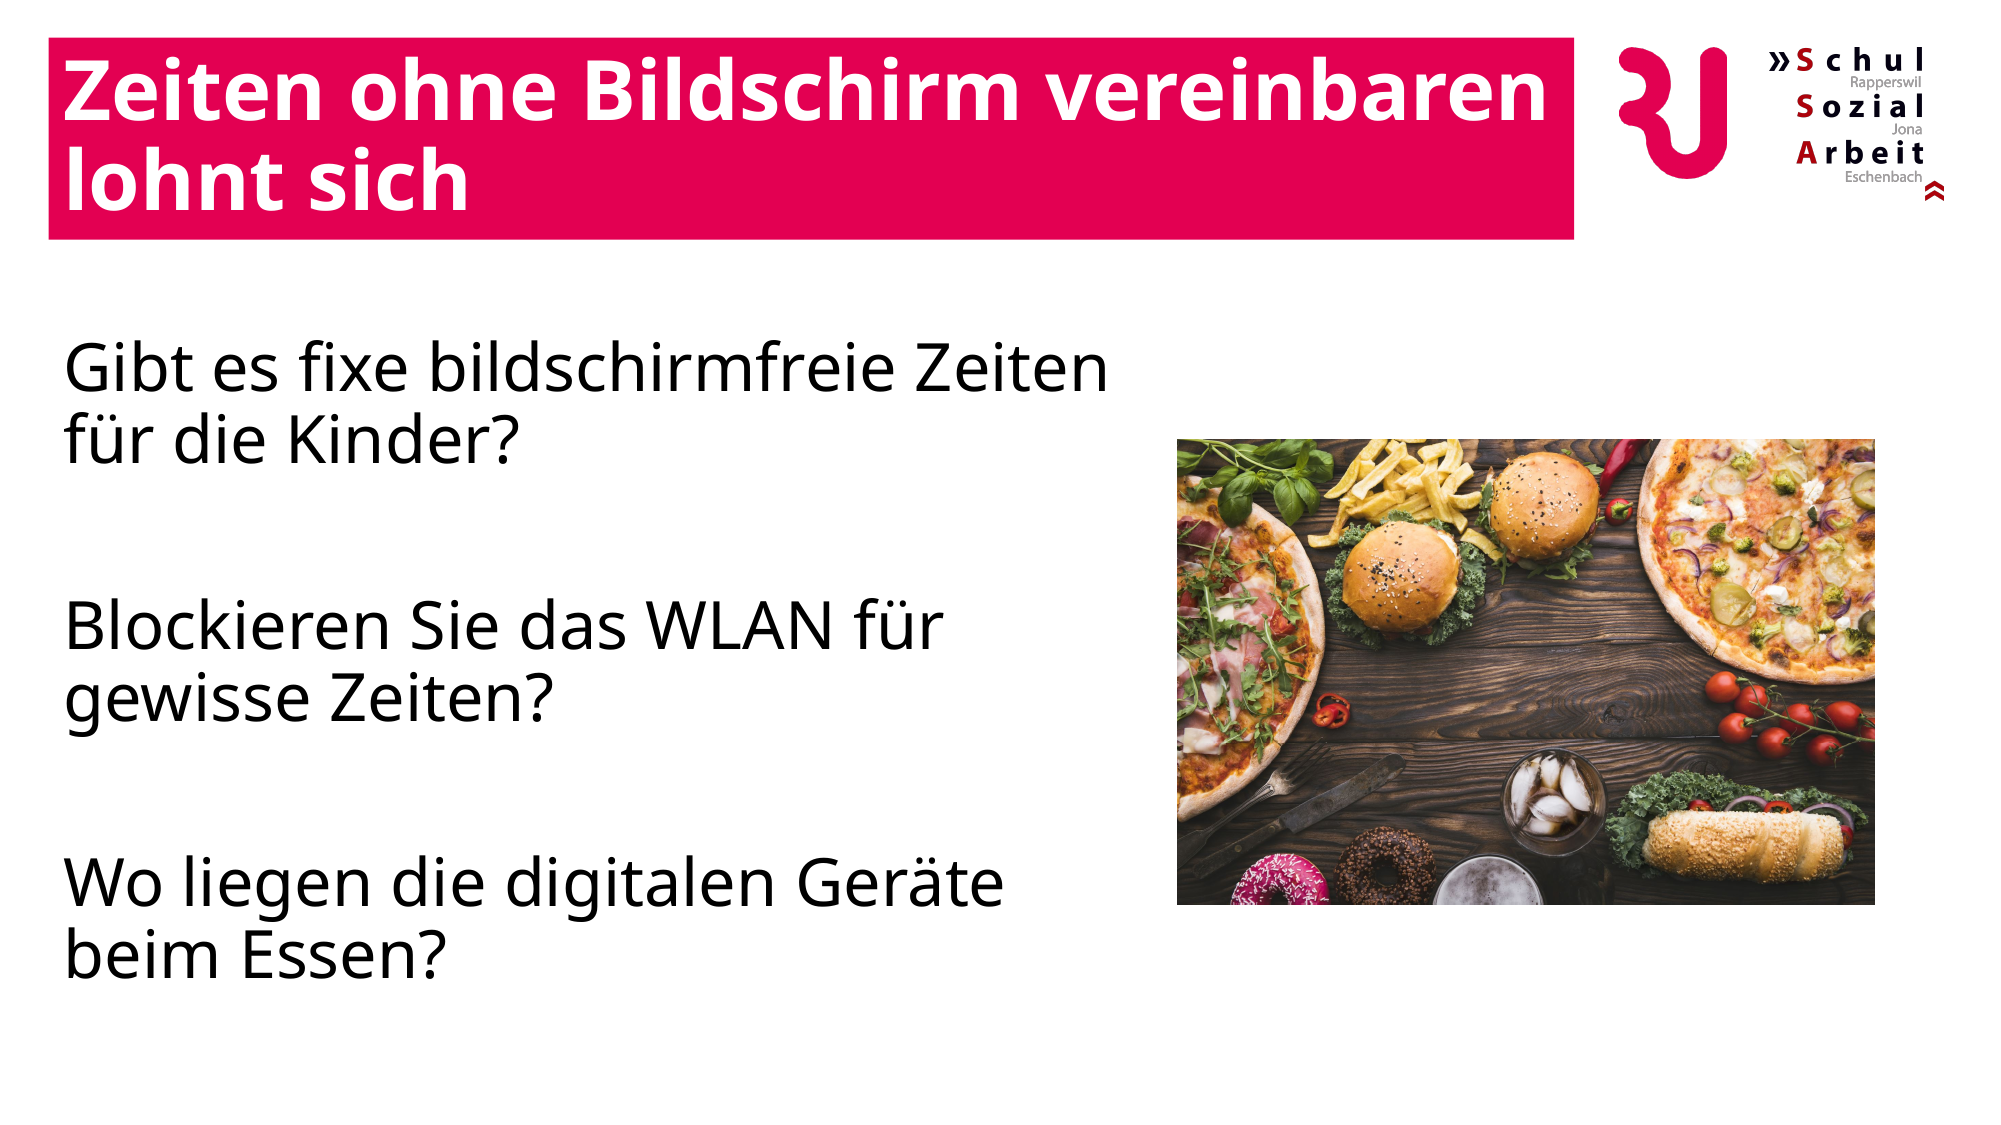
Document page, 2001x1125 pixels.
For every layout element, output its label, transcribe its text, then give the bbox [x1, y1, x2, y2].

picture [1769, 47, 1944, 201]
picture [1176, 439, 1875, 905]
list Gibt es fixe bildschirmfreie Zeiten für die Kinder? Blockieren Sie das WLAN für gewisse Zeiten? Wo liegen die digitalen Geräte beim Essen? [48, 266, 1148, 1078]
picture [1619, 47, 1727, 179]
title Zeiten ohne Bildschirm vereinbaren lohnt sich [48, 37, 1575, 240]
